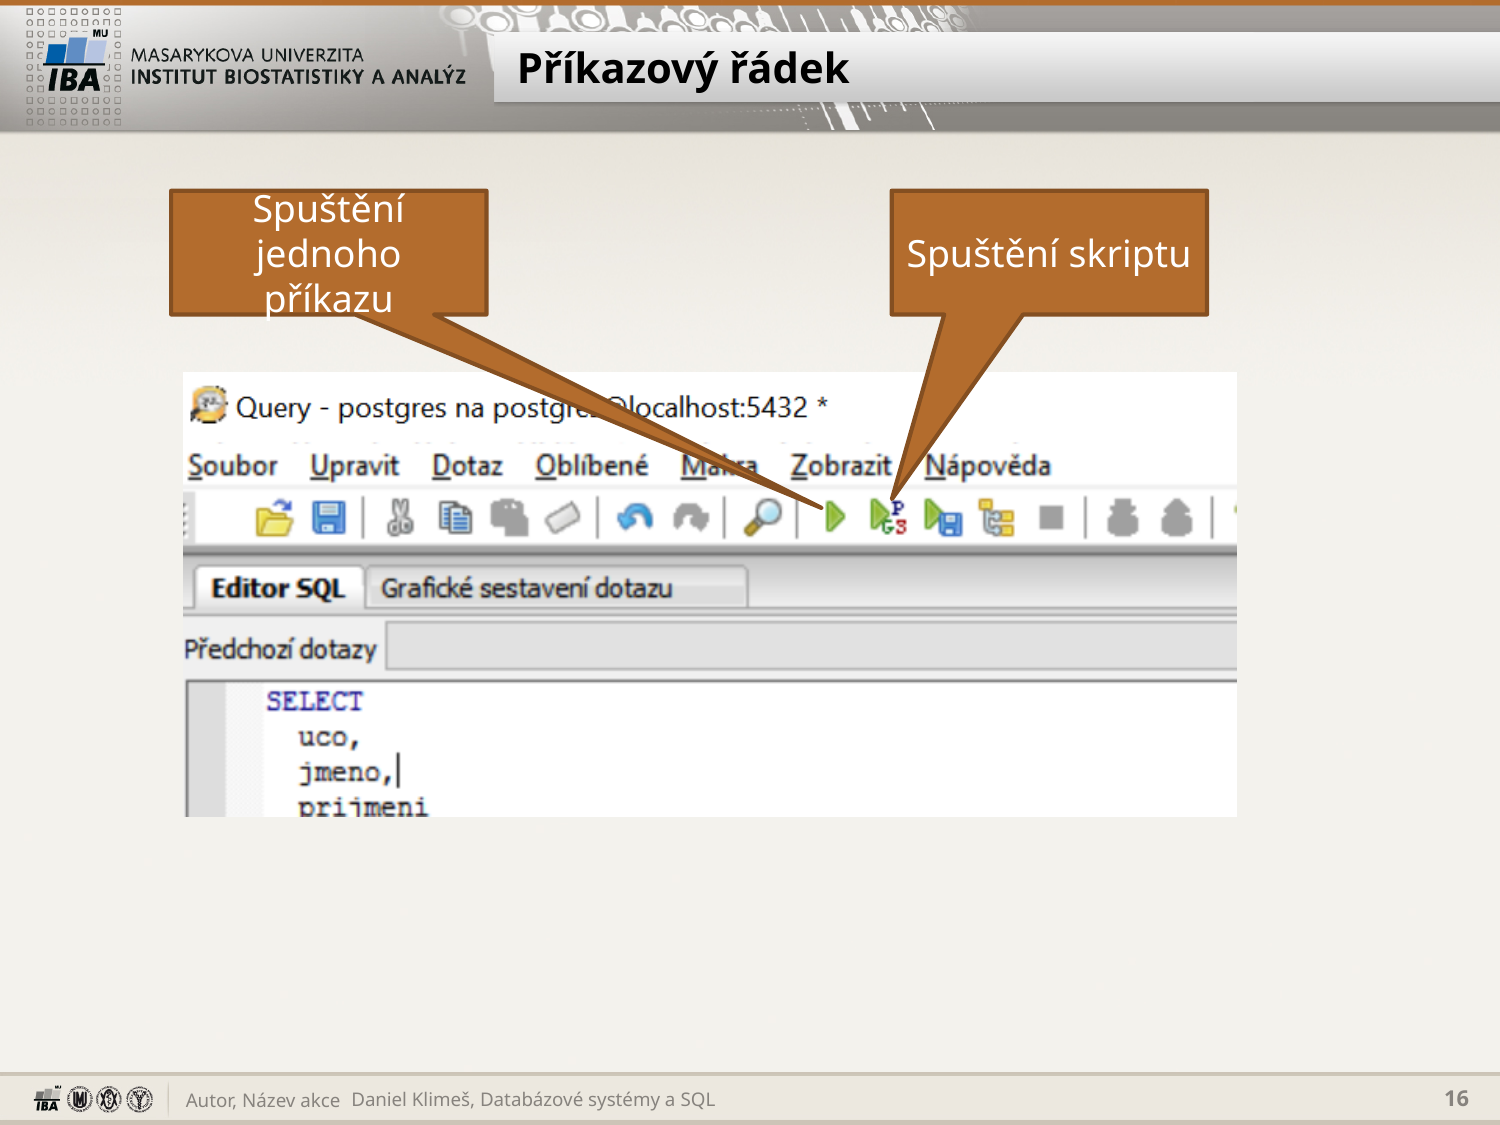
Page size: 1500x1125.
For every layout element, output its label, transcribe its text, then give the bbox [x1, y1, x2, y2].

slide_number 16 [1340, 1080, 1485, 1118]
text_box Spuštění skriptu [889, 188, 1210, 371]
picture [0, 0, 1500, 1125]
footer Daniel Klimeš, Databázové systémy a SQL [336, 1079, 1341, 1124]
text_box Spuštění jednoho příkazu [169, 188, 552, 371]
title Příkazový řádek [501, 31, 1471, 104]
